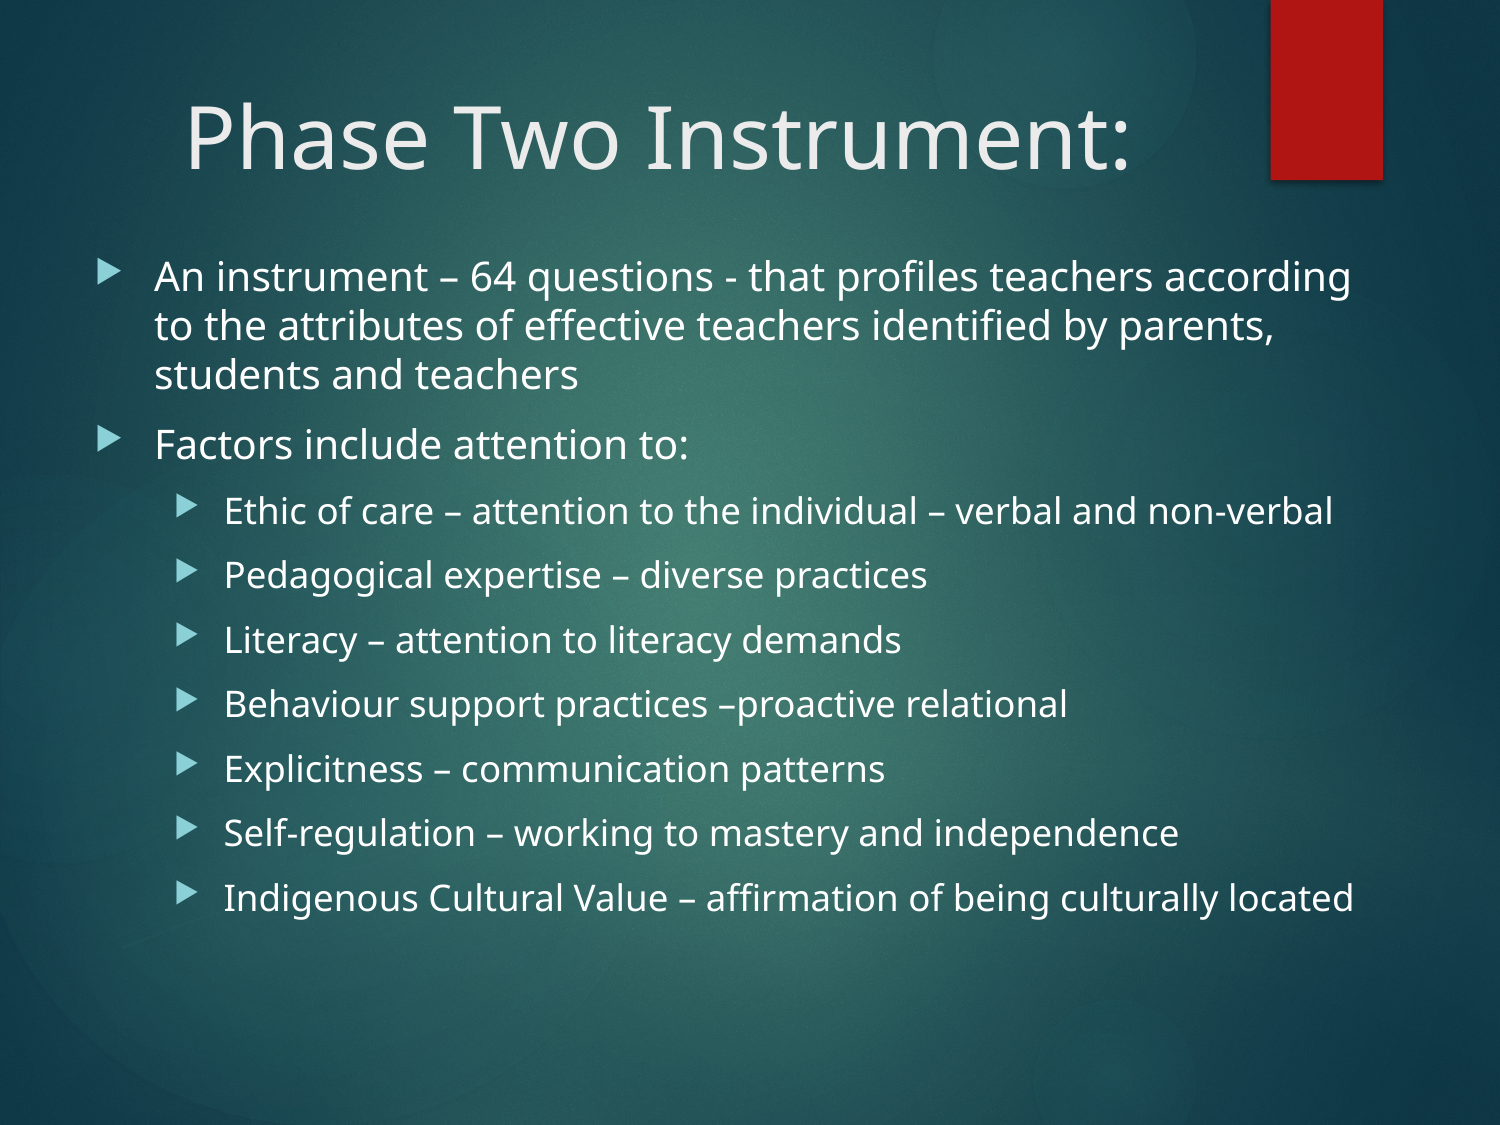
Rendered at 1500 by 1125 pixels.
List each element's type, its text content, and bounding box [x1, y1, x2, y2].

list An instrument – 64 questions - that profiles teachers according to the attributes of effective teachers identified by parents, students and teachers Factors include attention to: Ethic of care – attention to the individual – verbal and non-verbal Pedagogical expertise – diverse practices Literacy – attention to literacy demands Behaviour support practices –proactive relational Explicitness – communication patterns Self-regulation – working to mastery and independence Indigenous Cultural Value – affirmation of being culturally located [79, 243, 1400, 932]
title Phase Two Instrument: [79, 74, 1237, 243]
